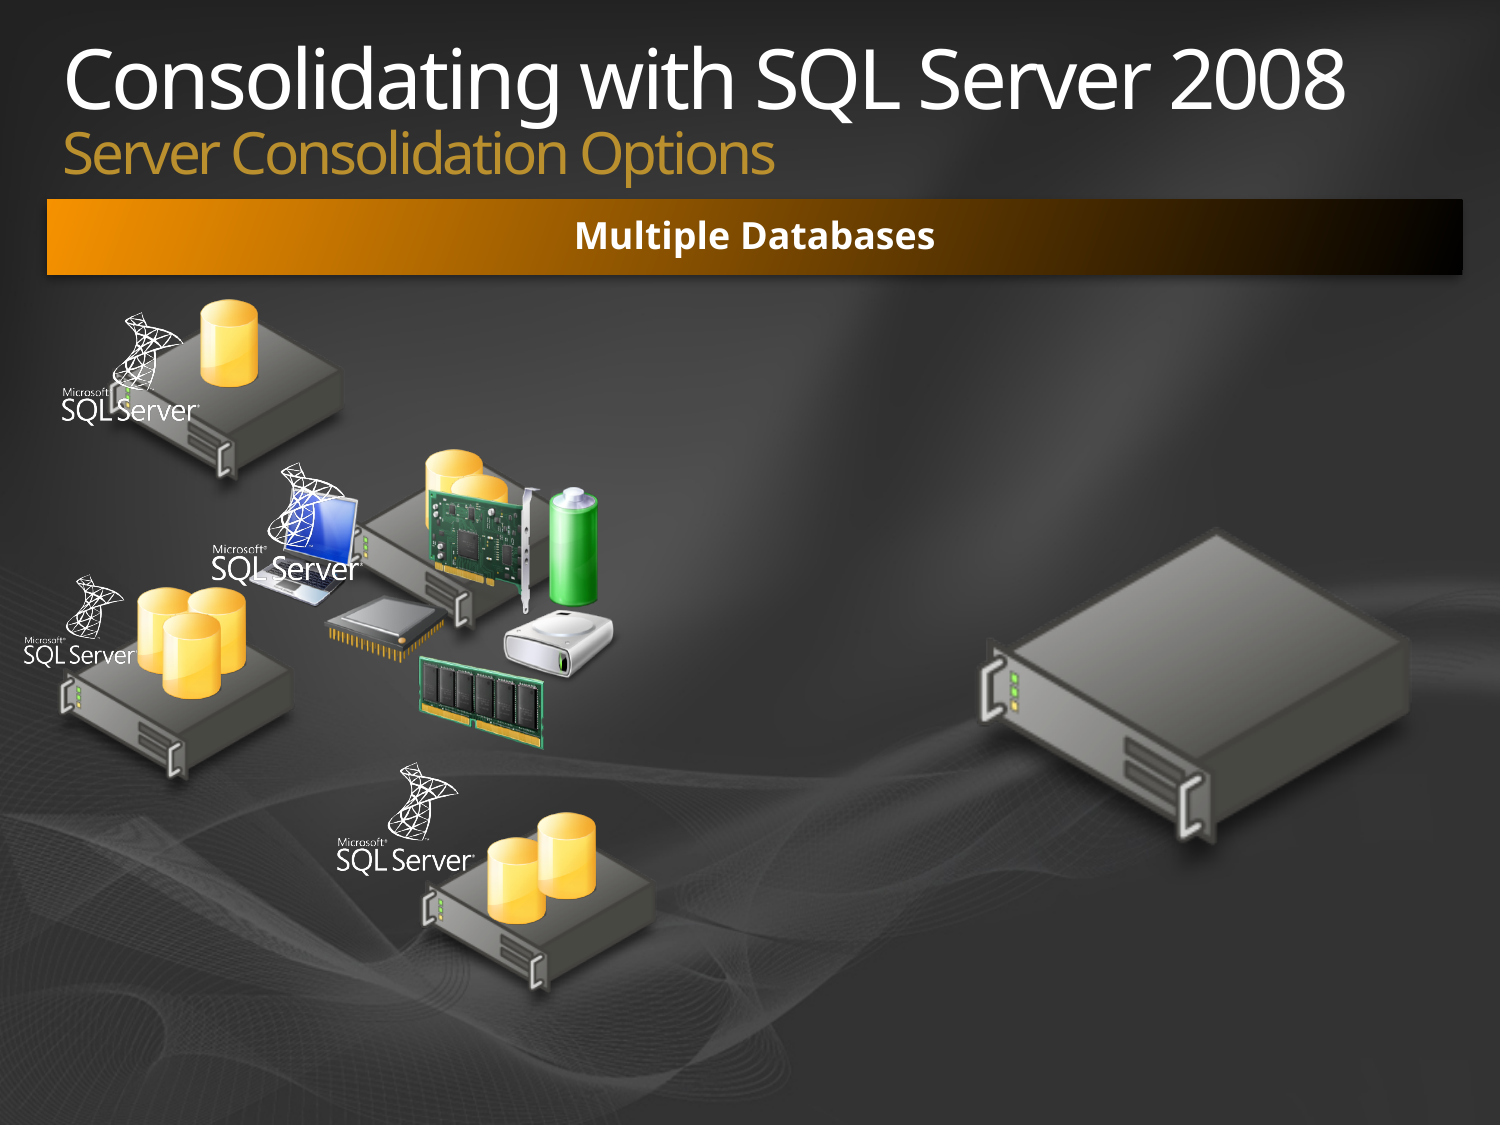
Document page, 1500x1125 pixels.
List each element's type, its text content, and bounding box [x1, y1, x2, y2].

picture [0, 0, 1500, 1125]
title Consolidating with SQL Server 2008 [62, 37, 1438, 123]
text_box Multiple Databases [47, 199, 1463, 275]
text_box Server Consolidation Options [62, 123, 1475, 187]
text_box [249, 487, 726, 776]
